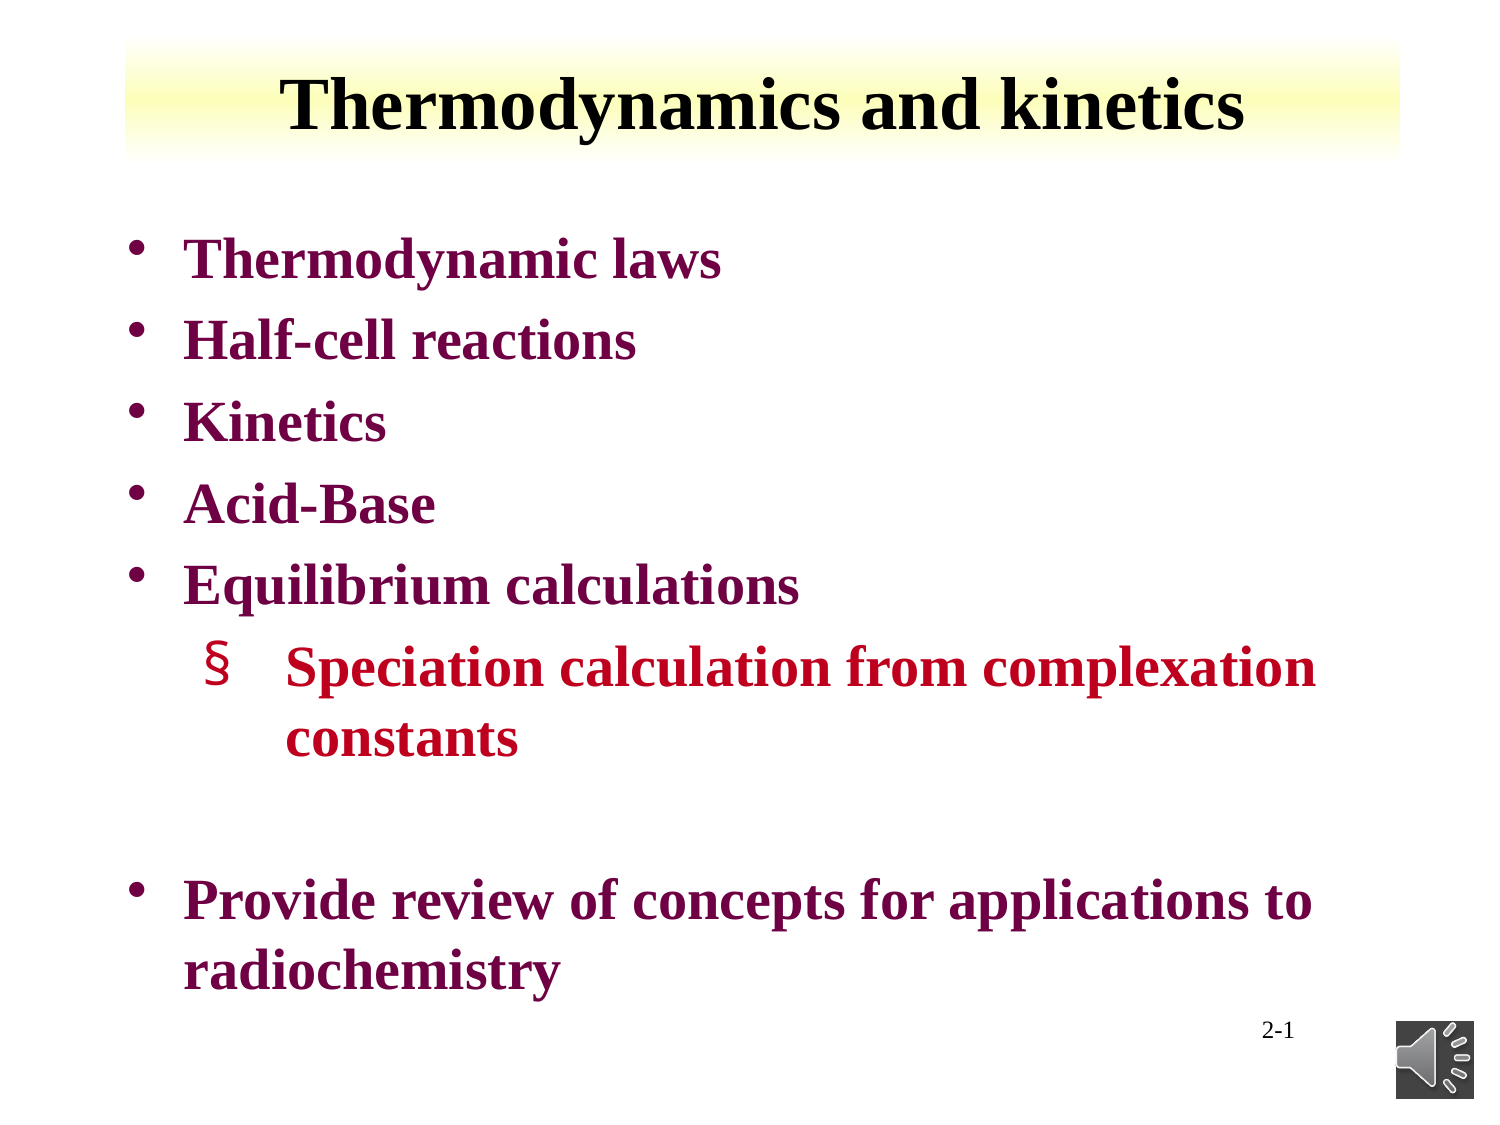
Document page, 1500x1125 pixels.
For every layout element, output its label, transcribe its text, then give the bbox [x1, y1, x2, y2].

picture [1394, 1019, 1476, 1101]
list Thermodynamic laws Half-cell reactions Kinetics Acid-Base Equilibrium calculations Speciation calculation from complexation constants Provide review of concepts for applications to radiochemistry [111, 211, 1388, 888]
title Thermodynamics and kinetics [124, 36, 1401, 163]
